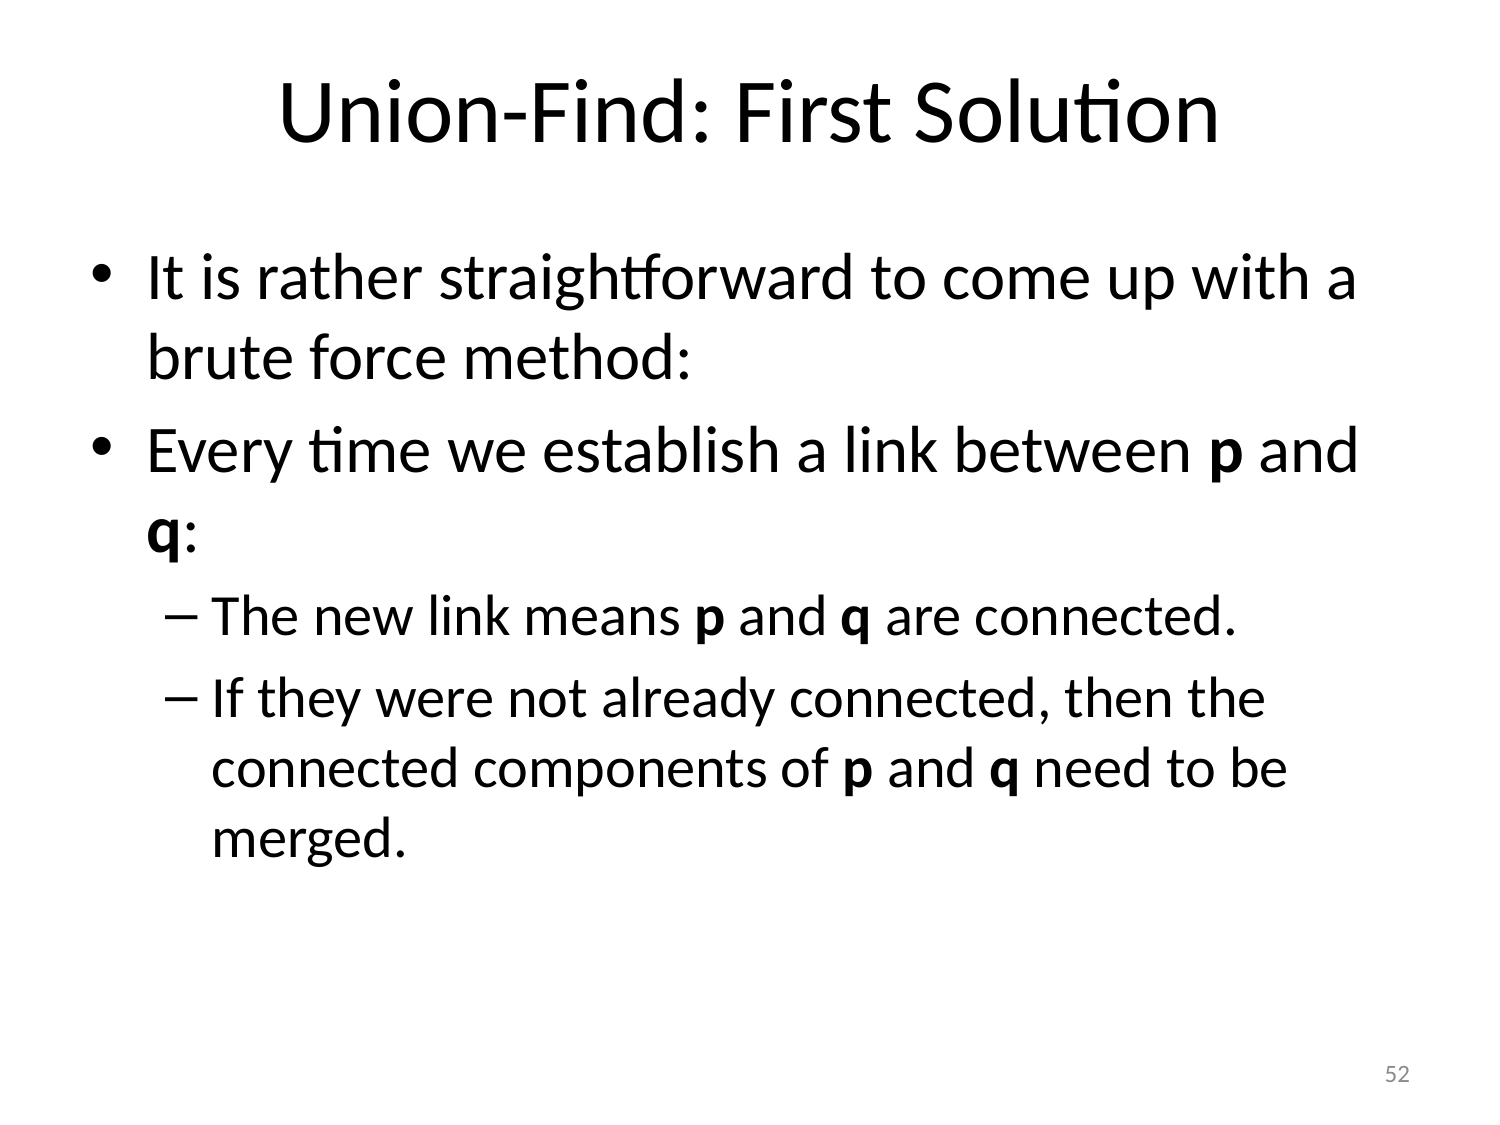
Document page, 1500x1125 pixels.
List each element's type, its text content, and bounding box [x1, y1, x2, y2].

list It is rather straightforward to come up with a brute force method: Every time we establish a link between p and q: The new link means p and q are connected. If they were not already connected, then the connected components of p and q need to be merged. [75, 224, 1425, 1050]
title Union-Find: First Solution [75, 12, 1425, 200]
slide_number 52 [1074, 1042, 1425, 1103]
